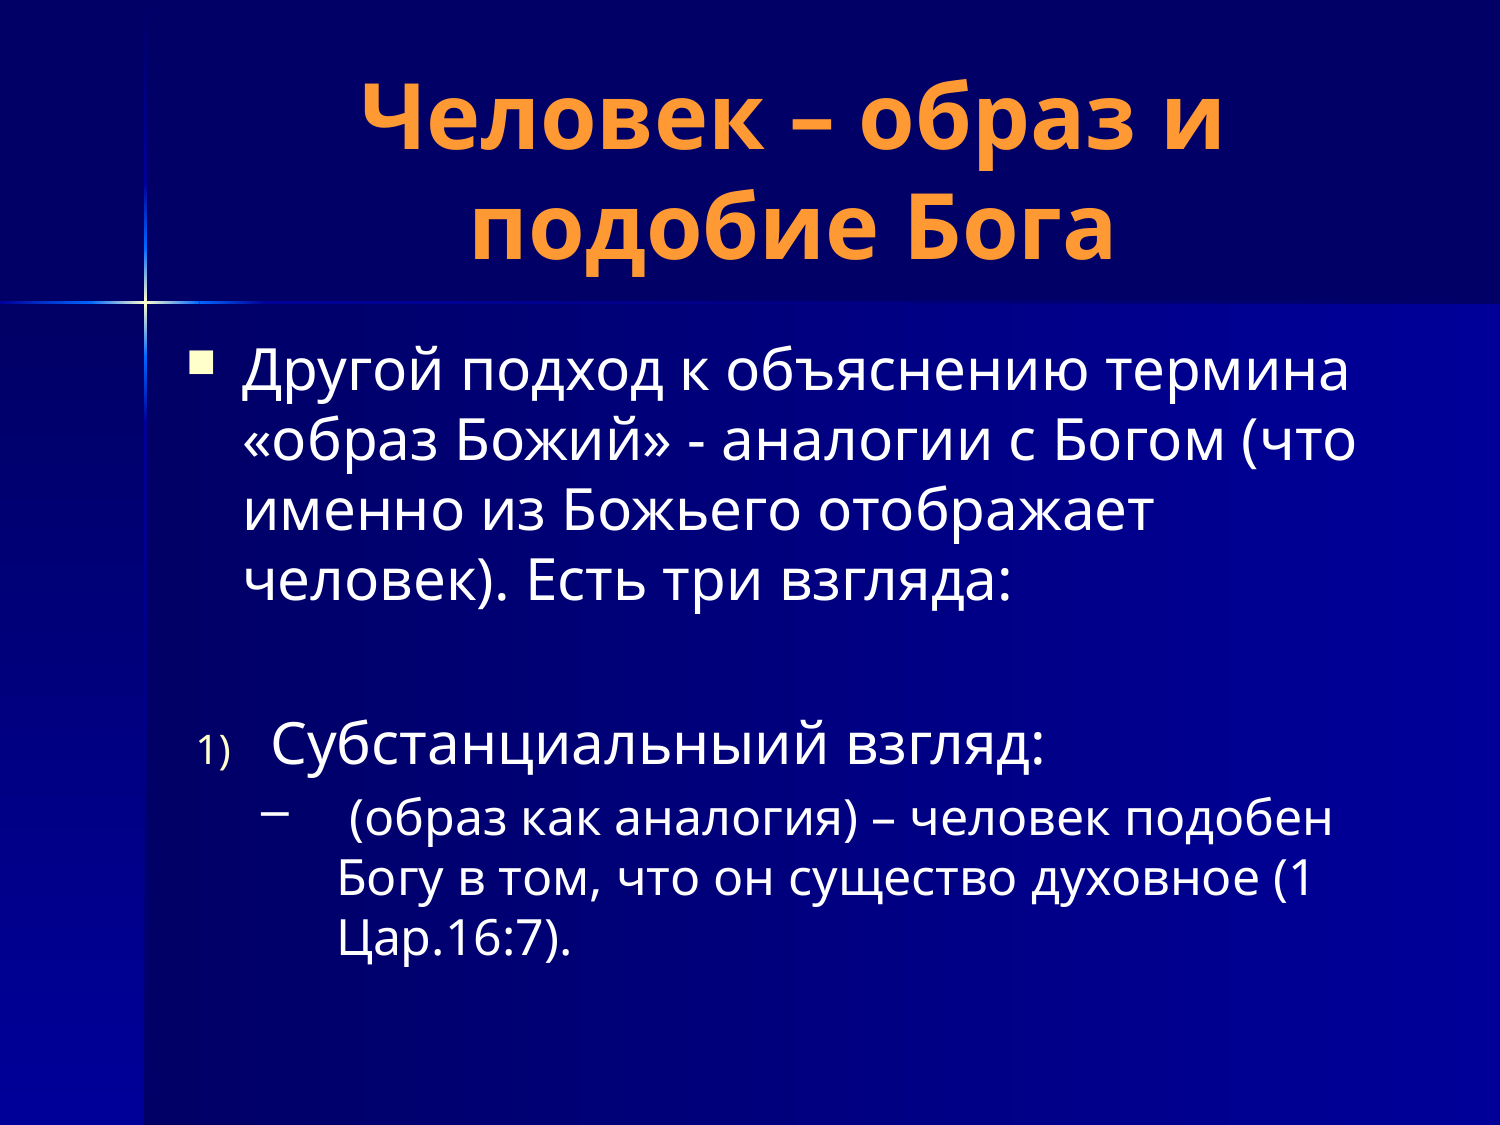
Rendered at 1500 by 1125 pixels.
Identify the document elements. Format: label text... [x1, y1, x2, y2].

list Другой подход к объяснению термина «образ Божий» - аналогии с Богом (что именно из Божьего отображает человек). Есть три взгляда: Субстанциальныий взгляд: (образ как аналогия) – человек подобен Богу в том, что он существо духовное (1 Цар.16:7). [170, 324, 1413, 1001]
title Человек – образ и подобие Бога [174, 49, 1413, 286]
